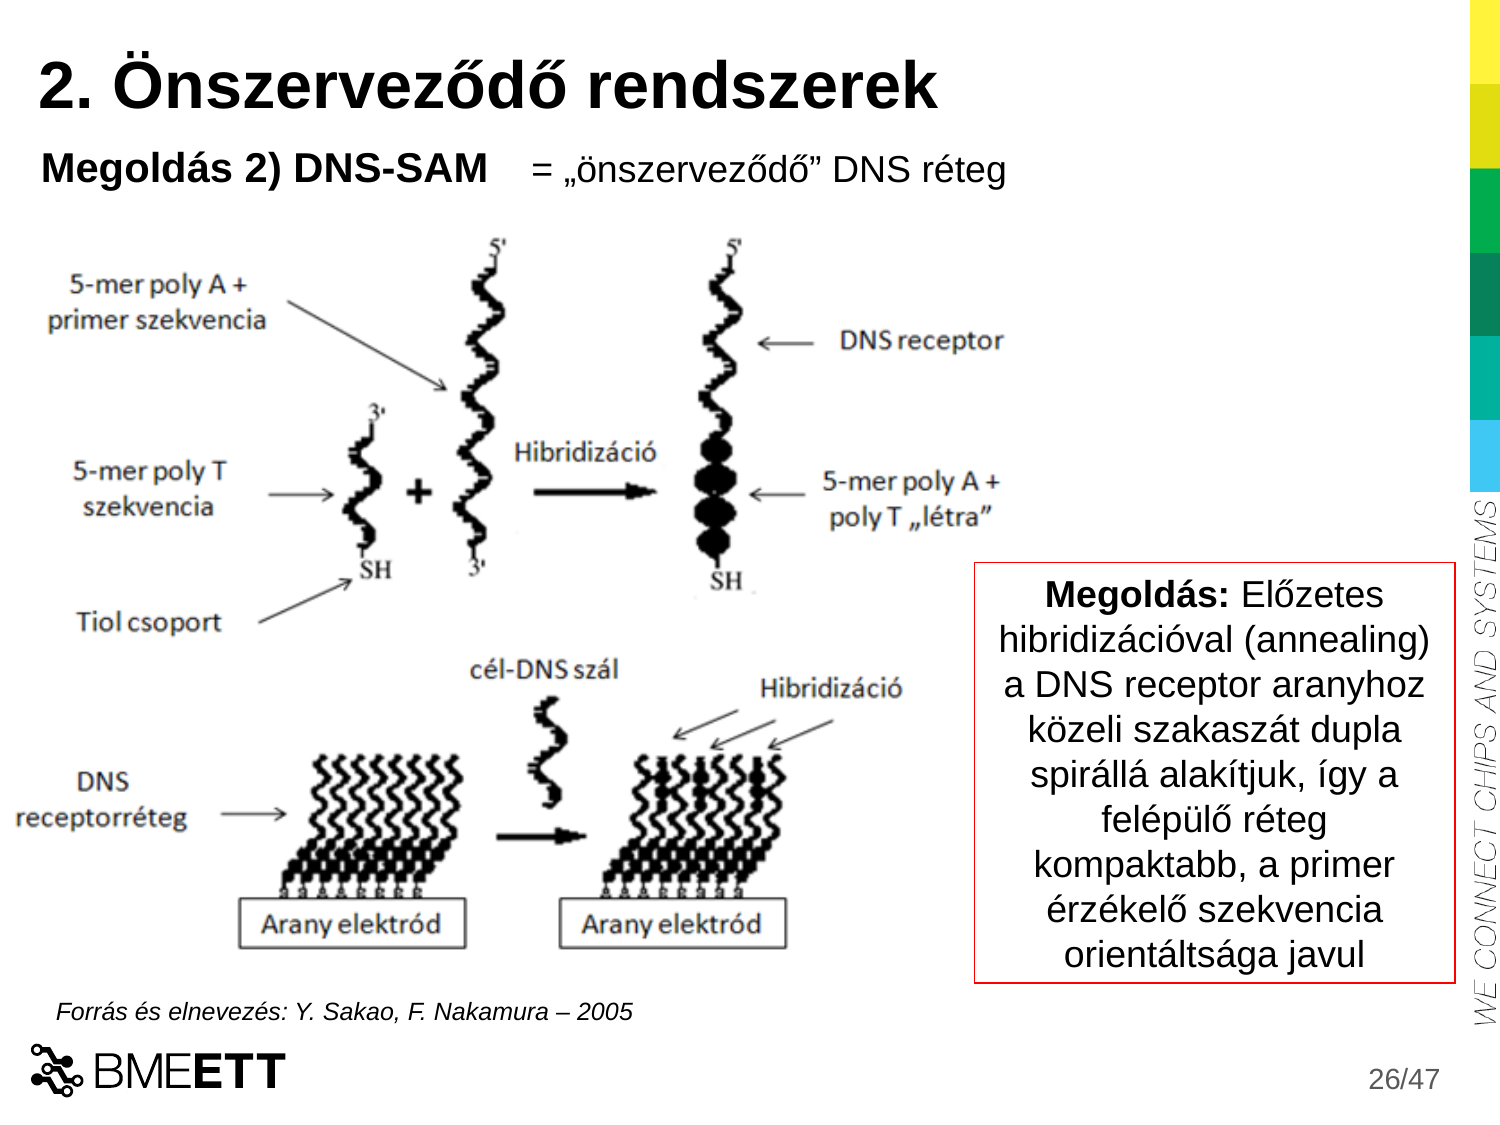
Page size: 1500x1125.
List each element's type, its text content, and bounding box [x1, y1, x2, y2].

picture [1470, 0, 1500, 1032]
text_box Forrás és elnevezés: Y. Sakao, F. Nakamura – 2005 [41, 987, 745, 1033]
text_box Megoldás 2) DNS-SAM [25, 101, 1376, 231]
text_box Megoldás: Előzetes hibridizációval (annealing) a DNS receptor aranyhoz közeli szakaszát dupla spirállá alakítjuk, így a felépülő réteg kompaktabb, a primer érzékelő szekvencia orientáltsága javul [974, 562, 1455, 983]
title 2. Önszerveződő rendszerek [23, 0, 1374, 177]
picture [0, 231, 1032, 965]
text_box = „önszerveződő” DNS réteg [516, 137, 1046, 198]
slide_number 26 [1204, 1047, 1416, 1108]
